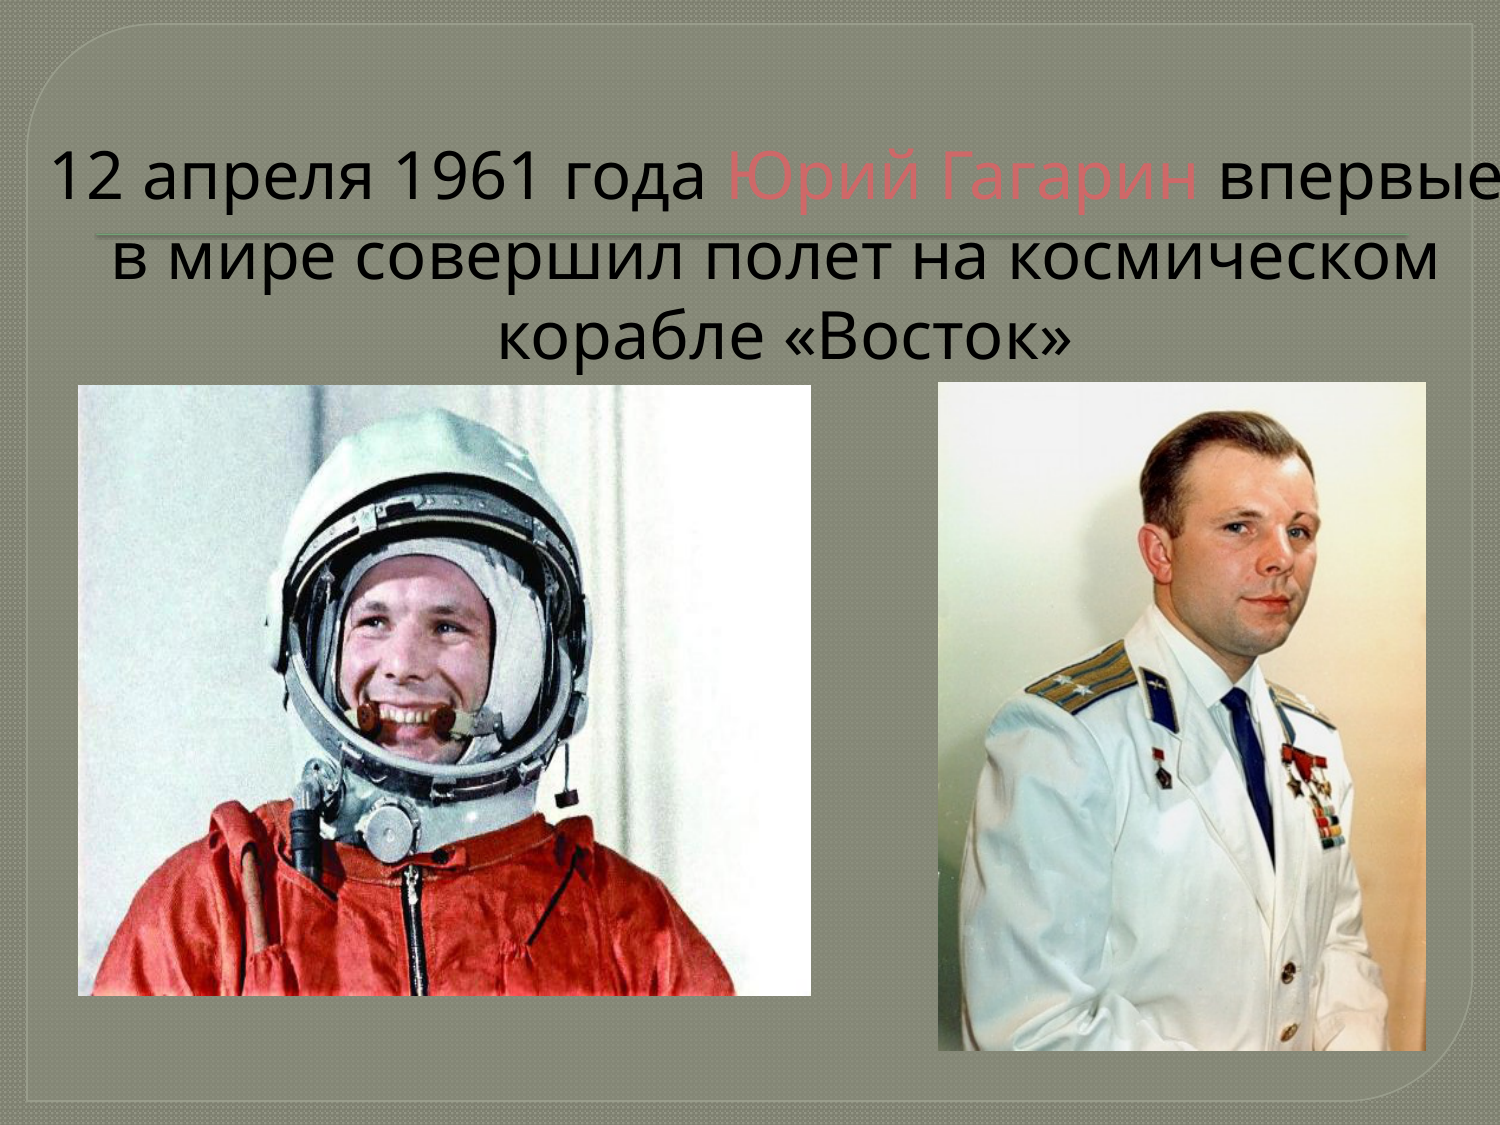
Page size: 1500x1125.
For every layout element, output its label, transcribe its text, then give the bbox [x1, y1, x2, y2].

picture [77, 385, 811, 997]
picture [938, 382, 1426, 1052]
text_box 12 апреля 1961 года Юрий Гагарин впервые в мире совершил полет на космическом корабле «Восток» [29, 125, 1500, 380]
